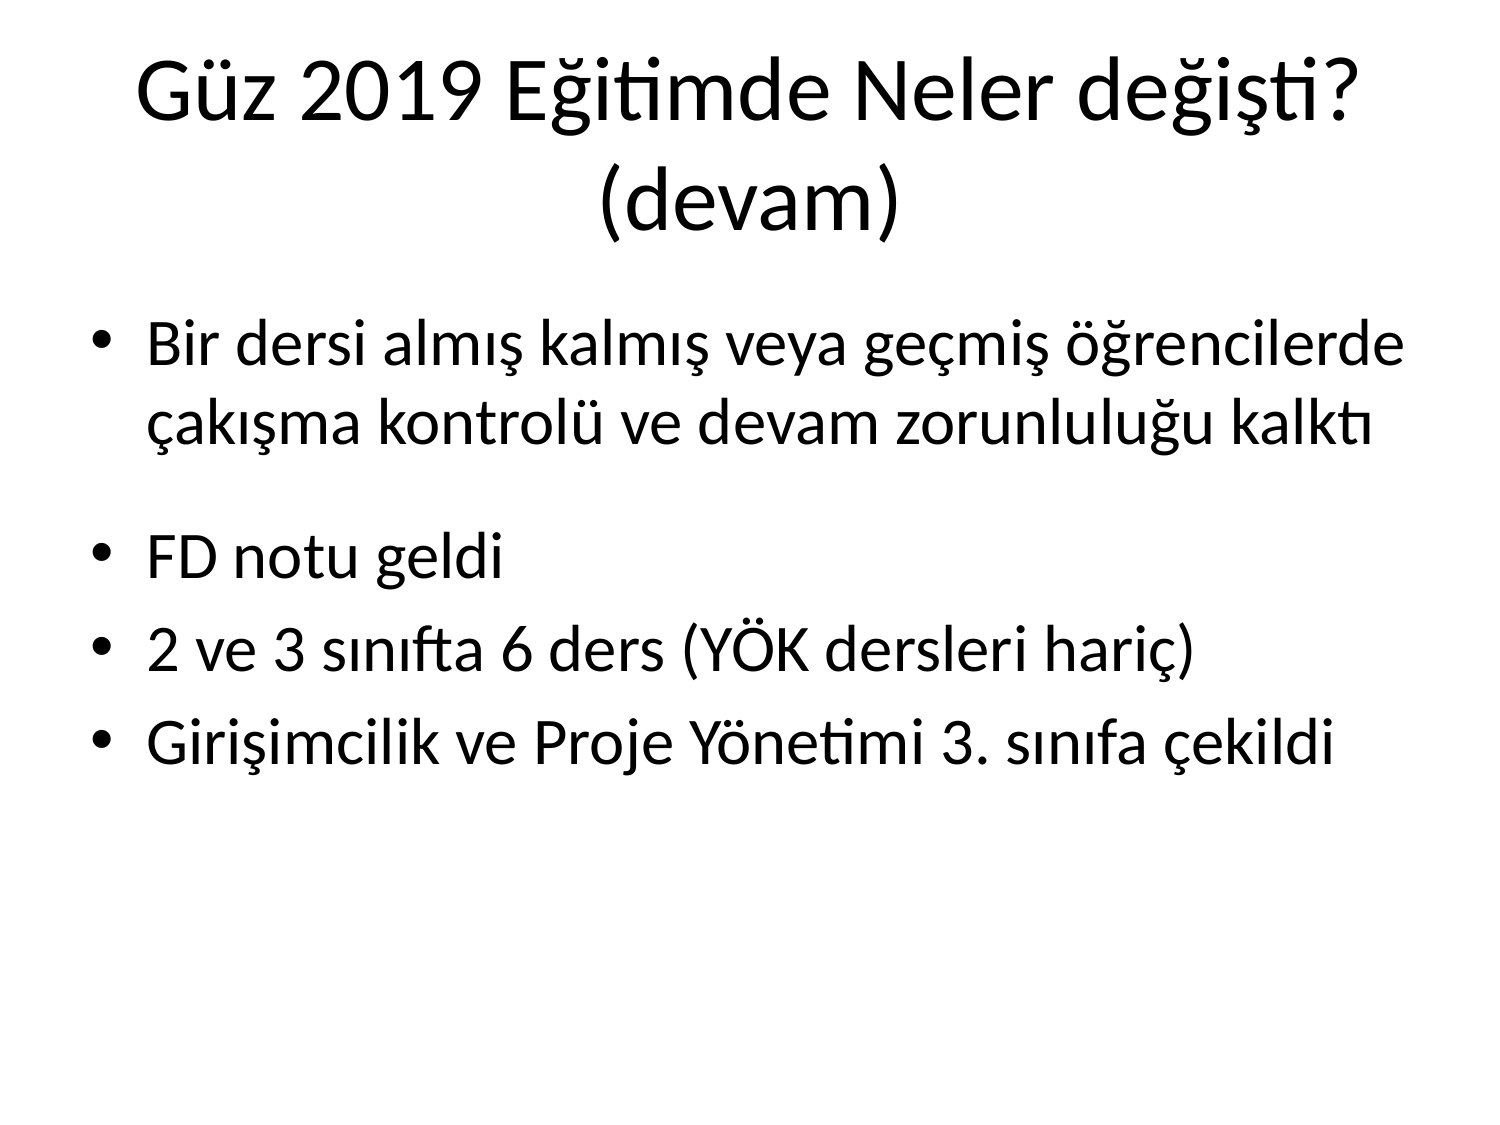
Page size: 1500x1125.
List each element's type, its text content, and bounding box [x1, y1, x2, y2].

title Güz 2019 Eğitimde Neler değişti?(devam) [75, 45, 1425, 233]
list Bir dersi almış kalmış veya geçmiş öğrencilerde çakışma kontrolü ve devam zorunluluğu kalktı FD notu geldi 2 ve 3 sınıfta 6 ders (YÖK dersleri hariç) Girişimcilik ve Proje Yönetimi 3. sınıfa çekildi [75, 290, 1425, 1034]
